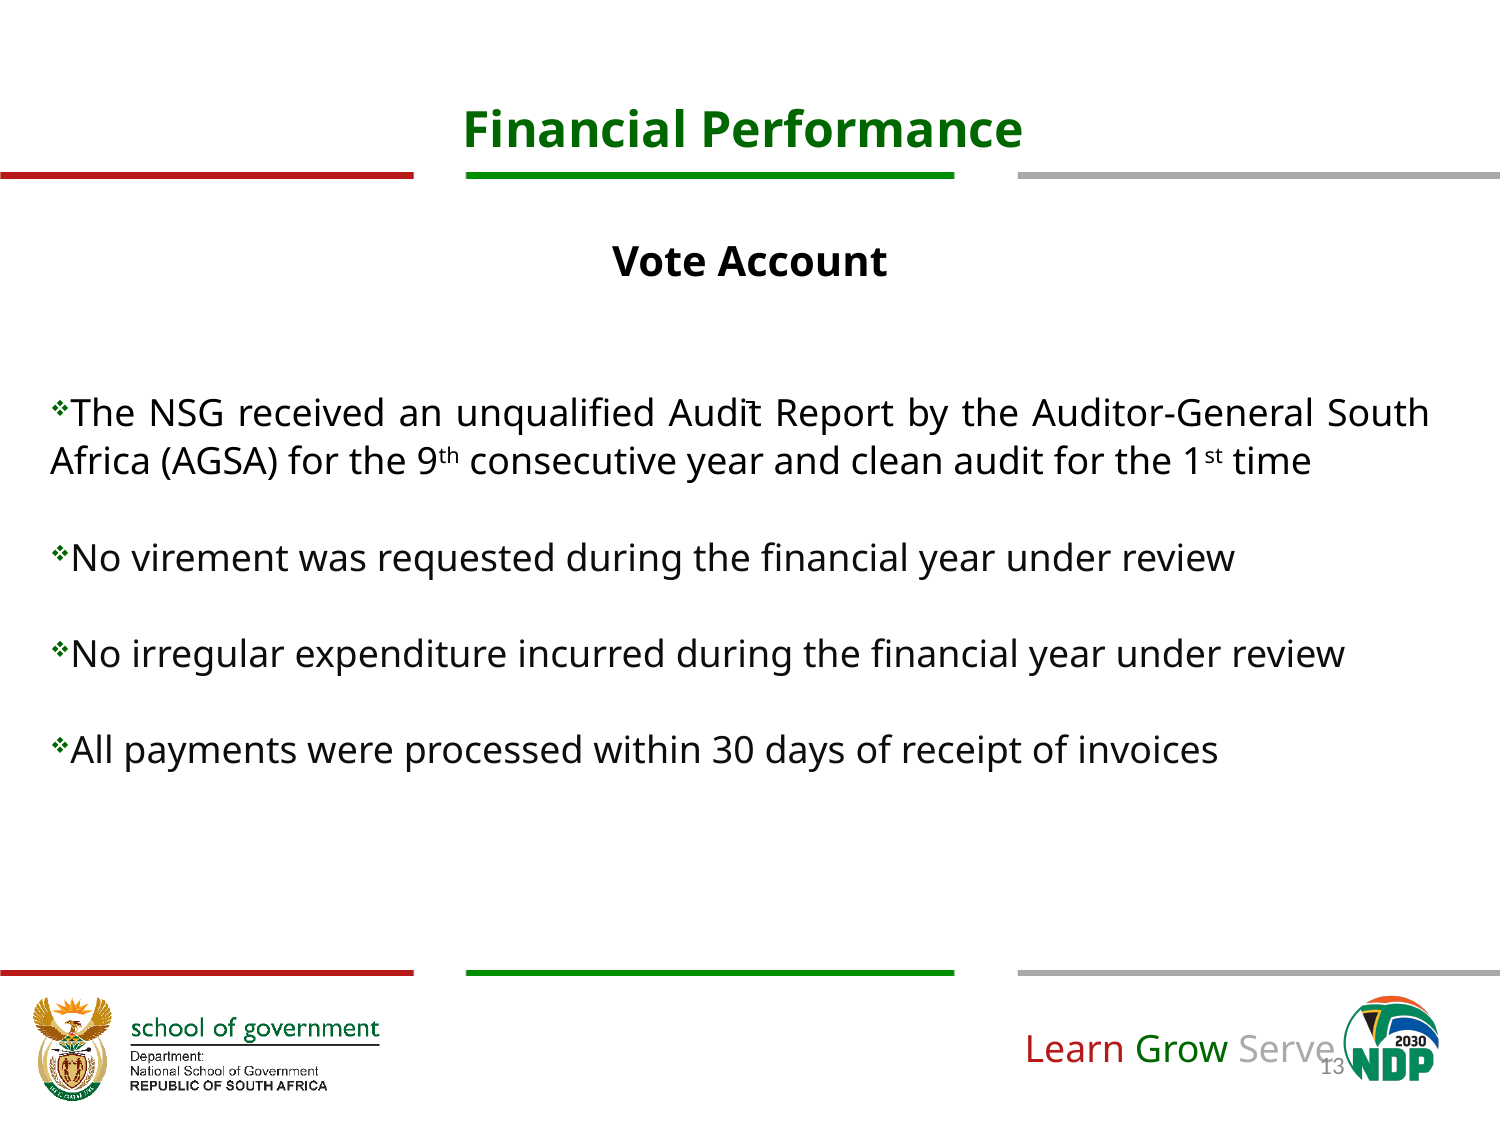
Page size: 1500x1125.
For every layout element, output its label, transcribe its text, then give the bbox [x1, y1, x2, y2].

text_box The NSG received an unqualified Audit Report by the Auditor-General South Africa (AGSA) for the 9th consecutive year and clean audit for the 1st time No virement was requested during the financial year under review No irregular expenditure incurred during the financial year under review All payments were processed within 30 days of receipt of invoices [35, 378, 1447, 779]
list Vote Account [35, 190, 1465, 935]
slide_number 13 [1009, 1035, 1360, 1095]
title Financial Performance [0, 66, 1500, 189]
picture [17, 989, 395, 1106]
picture [0, 970, 1500, 976]
